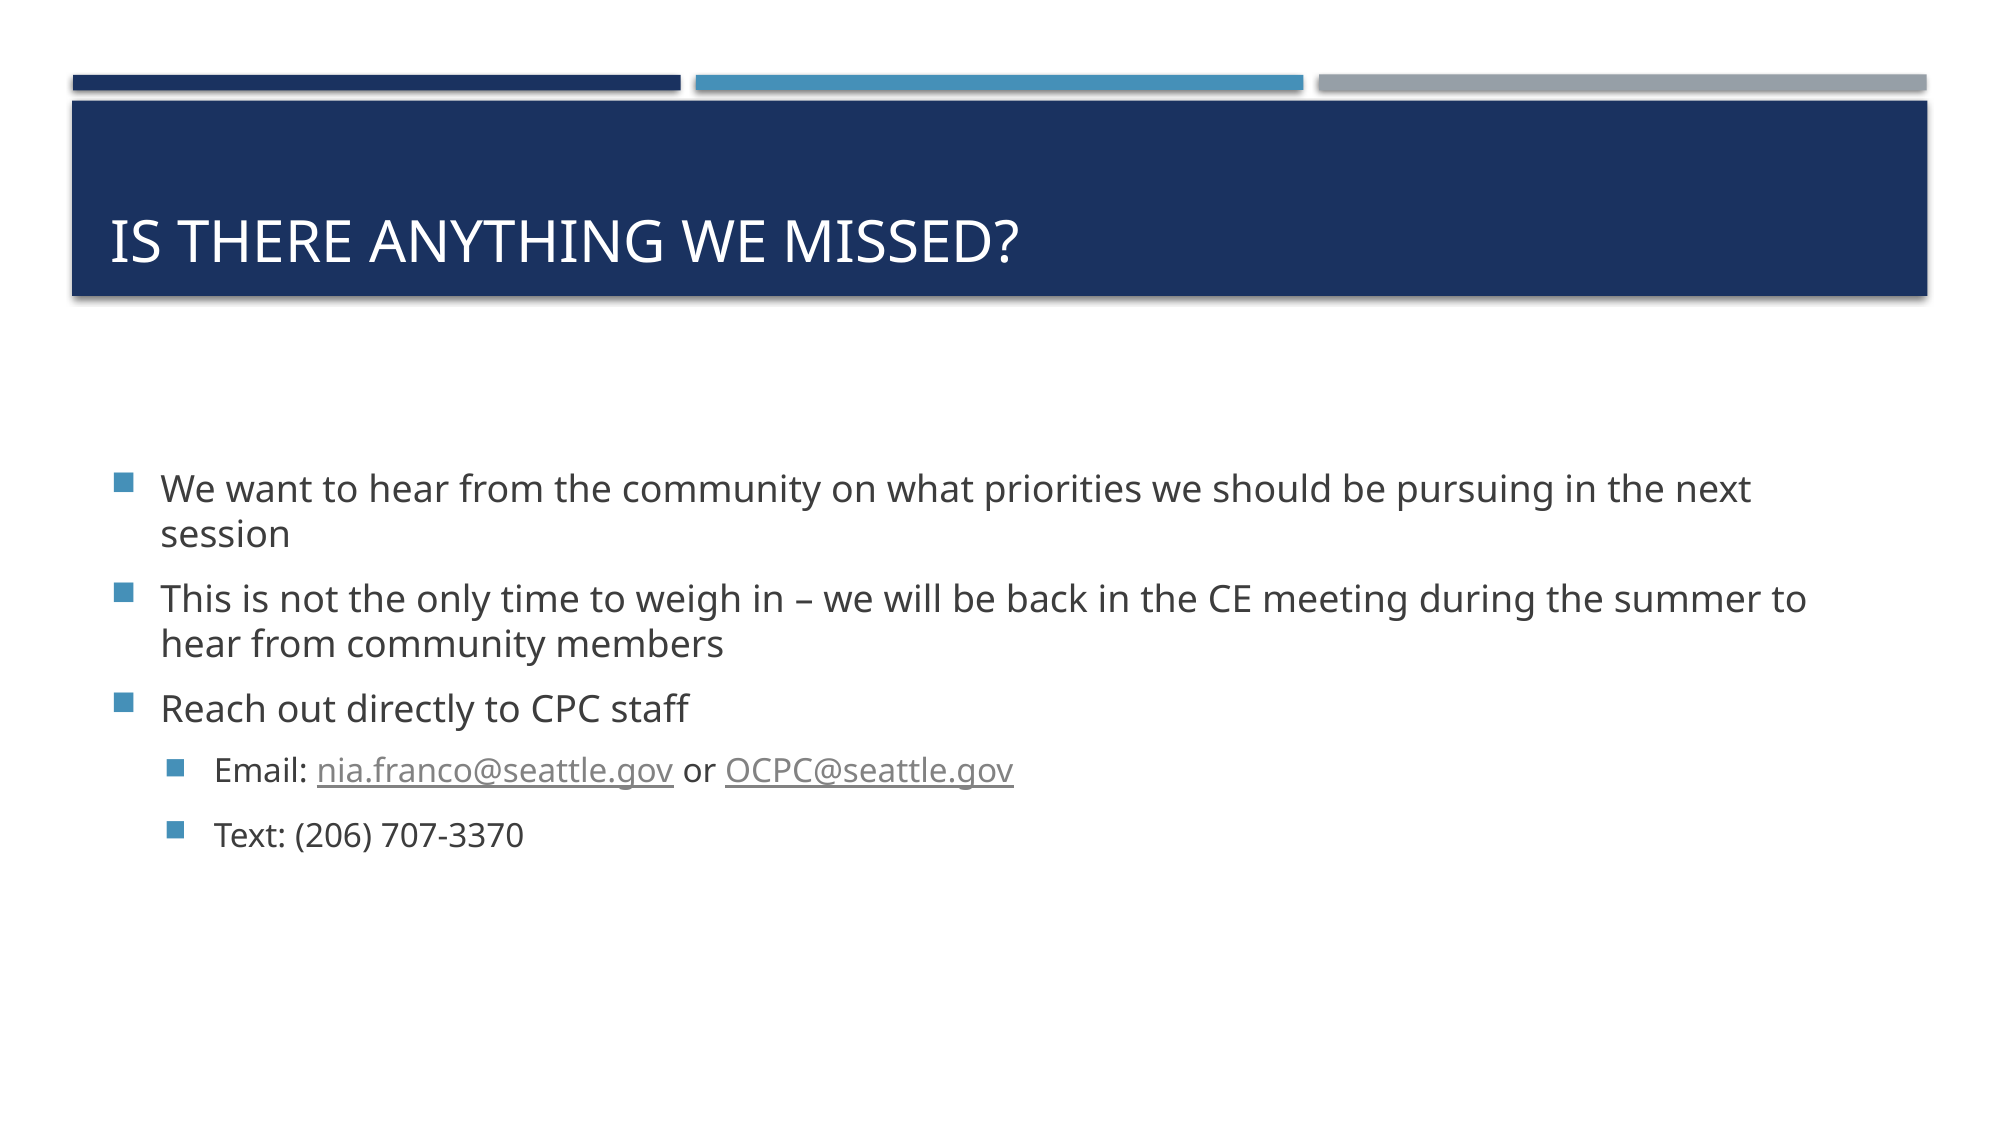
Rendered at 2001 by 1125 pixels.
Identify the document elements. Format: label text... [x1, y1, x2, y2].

list We want to hear from the community on what priorities we should be pursuing in the next session This is not the only time to weigh in – we will be back in the CE meeting during the summer to hear from community members Reach out directly to CPC staff Email: nia.franco@seattle.gov or OCPC@seattle.gov Text: (206) 707-3370 [95, 357, 1905, 962]
title Is there anything we missed? [95, 115, 1905, 282]
